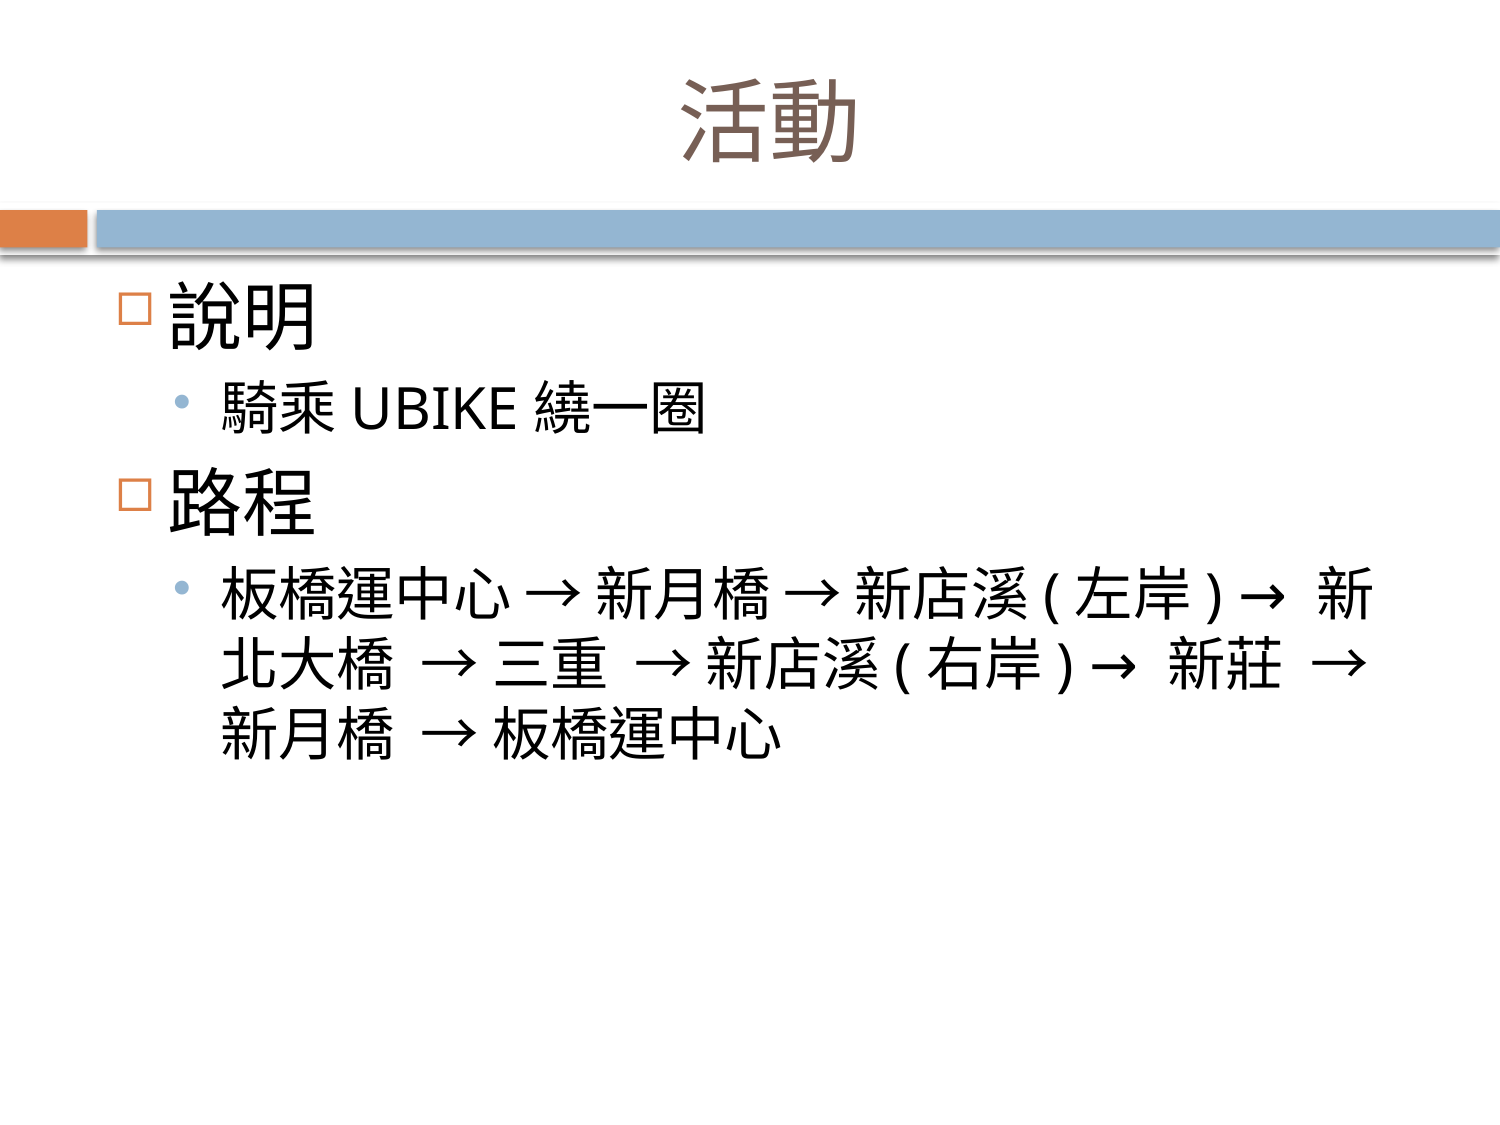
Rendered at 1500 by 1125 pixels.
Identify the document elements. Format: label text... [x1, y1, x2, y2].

title 活動 [100, 37, 1438, 200]
list 說明 騎乘UBIKE繞一圈 路程 板橋運中心 → 新月橋 → 新店溪(左岸) → 新北大橋 → 三重 → 新店溪(右岸) → 新莊 → 新月橋 → 板橋運中心 [100, 262, 1438, 1000]
